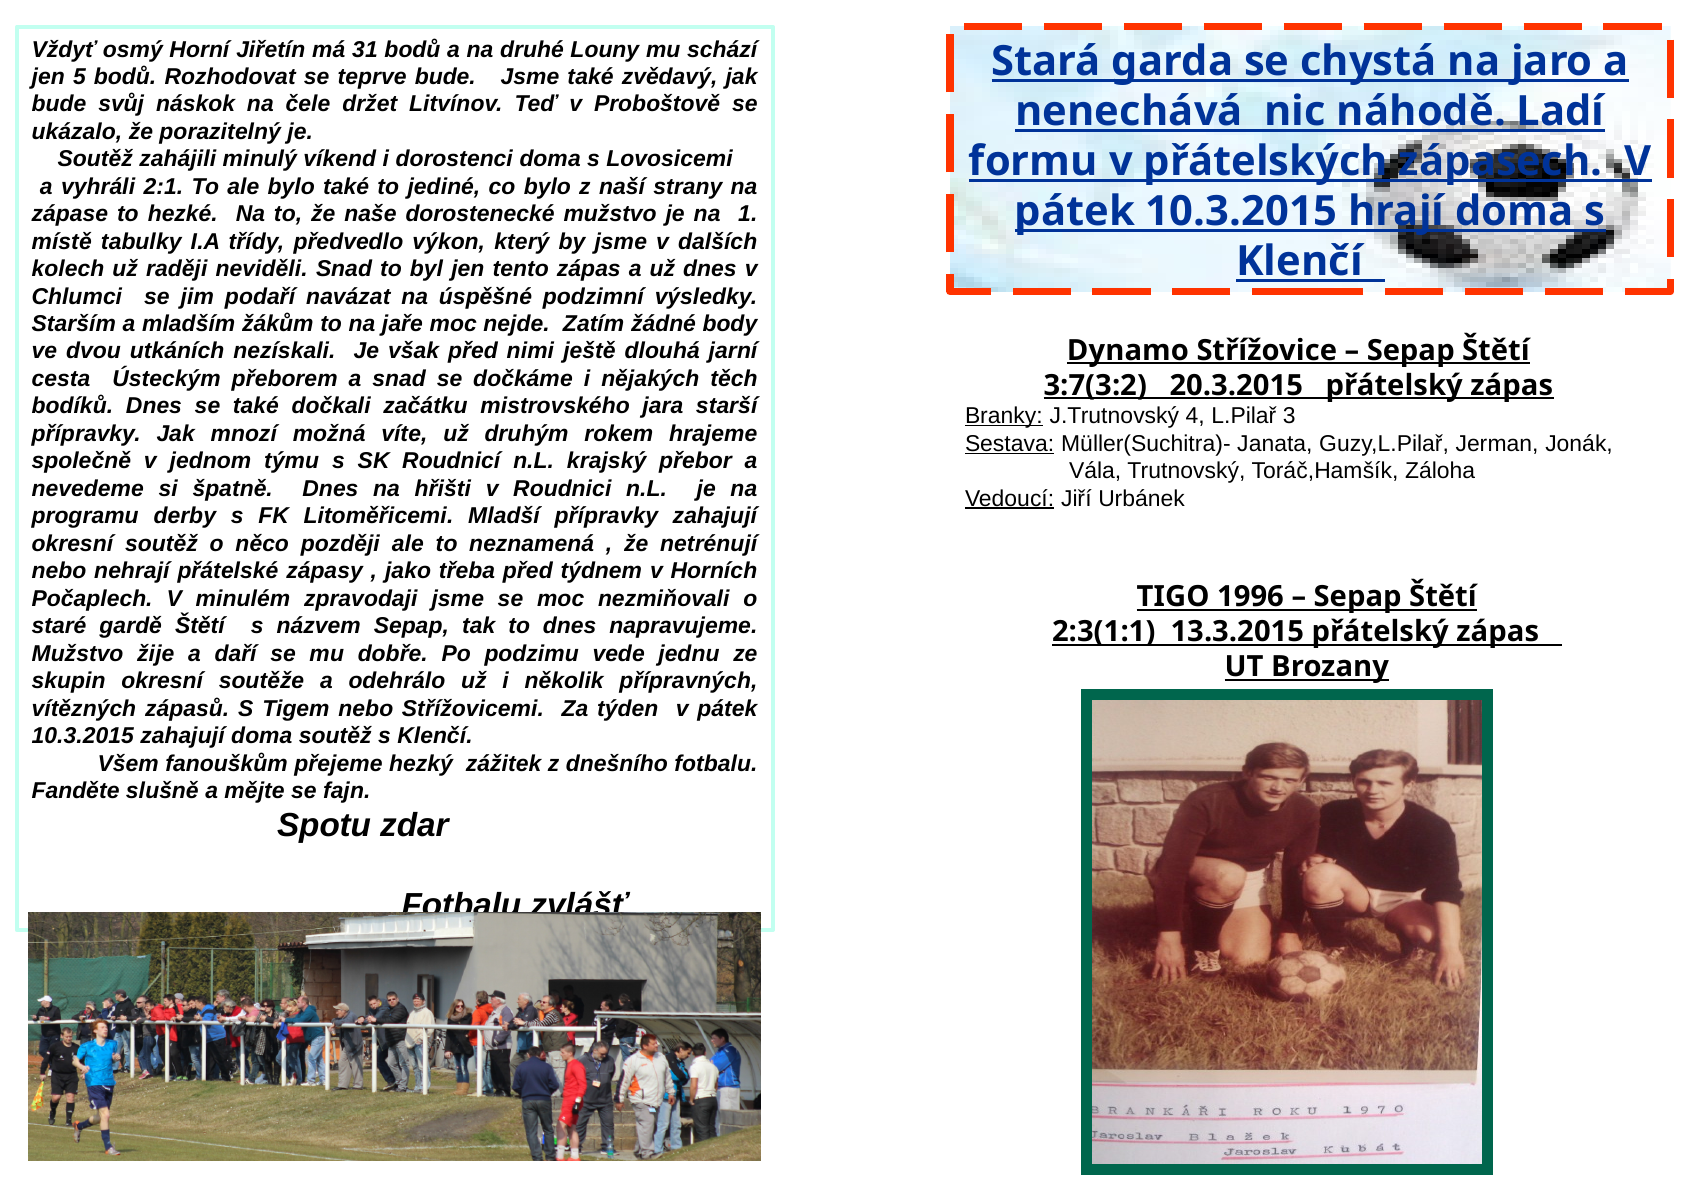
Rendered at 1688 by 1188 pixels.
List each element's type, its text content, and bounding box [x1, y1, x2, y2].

text_box Dynamo Střížovice – Sepap Štětí 3:7(3:2) 20.3.2015 přátelský zápas Branky: J.Trutnovský 4, L.Pilař 3 Sestava: Müller(Suchitra)- Janata, Guzy,L.Pilař, Jerman, Jonák, Vála, Trutnovský, Toráč,Hamšík, Záloha Vedoucí: Jiří Urbánek [950, 323, 1647, 564]
text_box Stará garda se chystá na jaro a nenechává nic náhodě. Ladí formu v přátelských zápasech. V pátek 10.3.2015 hrají doma s Klenčí [950, 26, 1671, 292]
text_box Vždyť osmý Horní Jiřetín má 31 bodů a na druhé Louny mu schází jen 5 bodů. Rozhodovat se teprve bude. Jsme také zvědavý, jak bude svůj náskok na čele držet Litvínov. Teď v Proboštově se ukázalo, že porazitelný je. Soutěž zahájili minulý víkend i dorostenci doma s Lovosicemi a vyhráli 2:1. To ale bylo také to jediné, co bylo z naší strany na zápase to hezké. Na to, že naše dorostenecké mužstvo je na 1. místě tabulky I.A třídy, předvedlo výkon, který by jsme v dalších kolech už raději neviděli. Snad to byl jen tento zápas a už dnes v Chlumci se jim podaří navázat na úspěšné podzimní výsledky. Starším a mladším žákům to na jaře moc nejde. Zatím žádné body ve dvou utkáních nezískali. Je však před nimi ještě dlouhá jarní cesta Ústeckým přeborem a snad se dočkáme i nějakých těch bodíků. Dnes se také dočkali začátku mistrovského jara starší přípravky. Jak mnozí možná víte, už druhým rokem hrajeme společně v jednom týmu s SK Roudnicí n.L. krajský přebor a nevedeme si špatně. Dnes na hřišti v Roudnici n.L. je na programu derby s FK Litoměřicemi. Mladší přípravky zahajují okresní soutěž o něco později ale to neznamená , že netrénují nebo nehrají přátelské zápasy , jako třeba před týdnem v Horních Počaplech. V minulém zpravodaji jsme se moc nezmiňovali o staré gardě Štětí s názvem Sepap, tak to dnes napravujeme. Mužstvo žije a daří se mu dobře. Po podzimu vede jednu ze skupin okresní soutěže a odehrálo už i několik přípravných, vítězných zápasů. S Tigem nebo Střížovicemi. Za týden v pátek 10.3.2015 zahajují doma soutěž s Klenčí. Všem fanouškům přejeme hezký zážitek z dnešního fotbalu. Fanděte slušně a mějte se fajn. Spotu zdar Fotbalu zvlášť [16, 26, 773, 931]
picture [140, 109, 291, 410]
picture [1091, 699, 1482, 1165]
text_box TIGO 1996 – Sepap Štětí 2:3(1:1) 13.3.2015 přátelský zápas UT Brozany [973, 570, 1641, 690]
picture [28, 912, 762, 1161]
